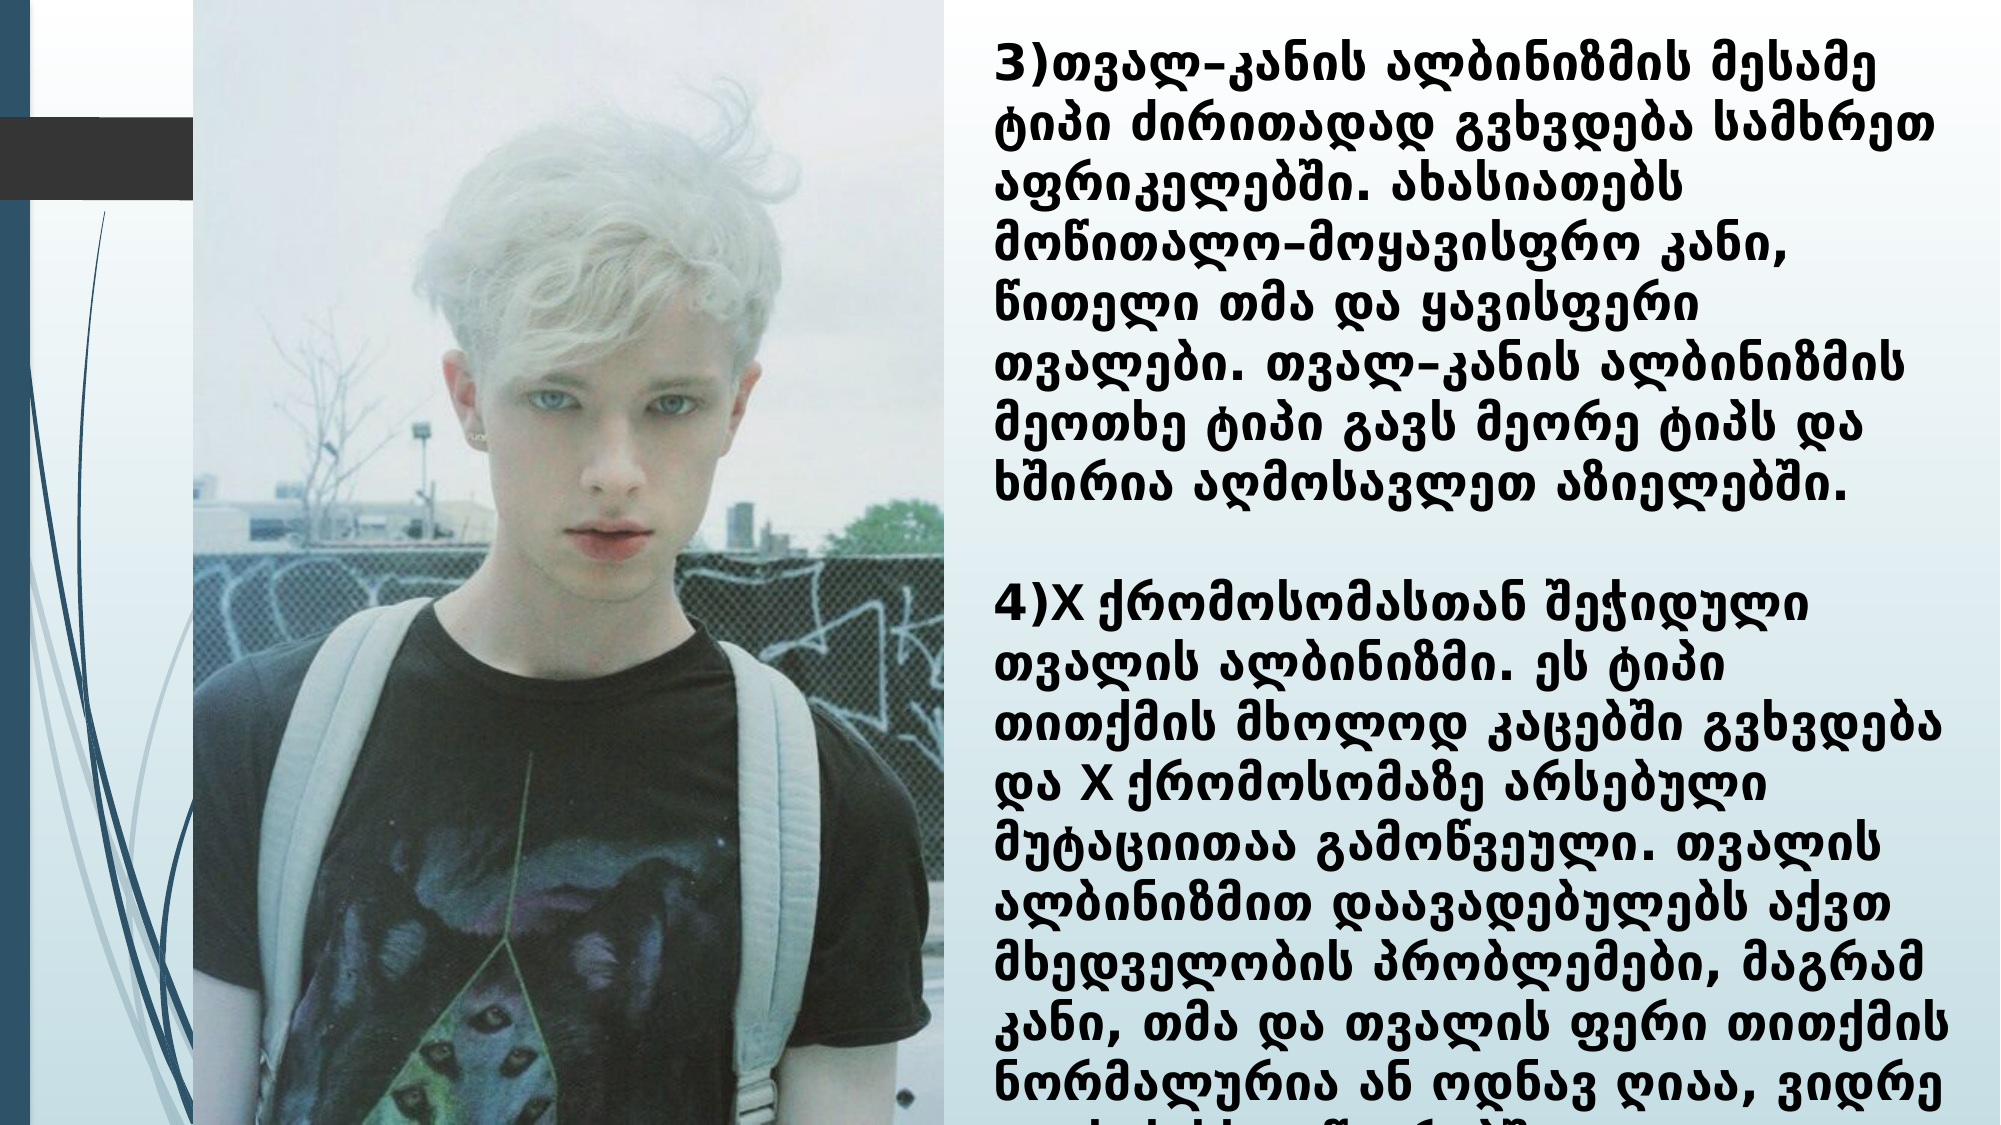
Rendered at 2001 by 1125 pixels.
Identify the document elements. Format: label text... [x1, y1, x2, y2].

picture [193, 0, 945, 1125]
text_box 3)თვალ–კანის ალბინიზმის მესამე ტიპი ძირითადად გვხვდება სამხრეთ აფრიკელებში. ახასიათებს მოწითალო–მოყავისფრო კანი, წითელი თმა და ყავისფერი თვალები. თვალ–კანის ალბინიზმის მეოთხე ტიპი გავს მეორე ტიპს და ხშირია აღმოსავლეთ აზიელებში. 4)X ქრომოსომასთან შეჭიდული თვალის ალბინიზმი. ეს ტიპი თითქმის მხოლოდ კაცებში გვხვდება და X ქრომოსომაზე არსებული მუტაციითაა გამოწვეული. თვალის ალბინიზმით დაავადებულებს აქვთ მხედველობის პრობლემები, მაგრამ კანი, თმა და თვალის ფერი თითქმის ნორმალურია ან ოდნავ ღიაა, ვიდრე ოჯახის სხვა წევრებში. [978, 23, 1979, 1125]
